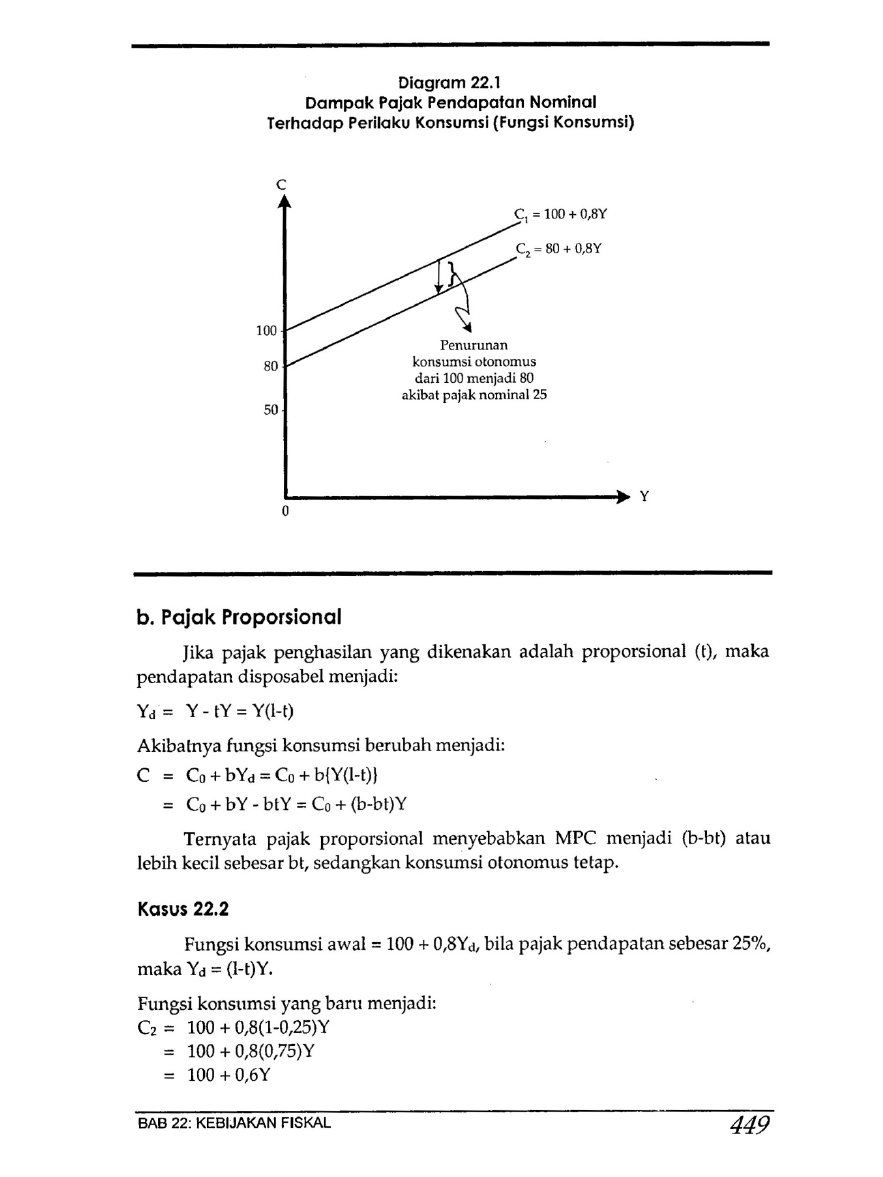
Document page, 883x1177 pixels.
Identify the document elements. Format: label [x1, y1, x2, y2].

picture [69, 0, 812, 1176]
